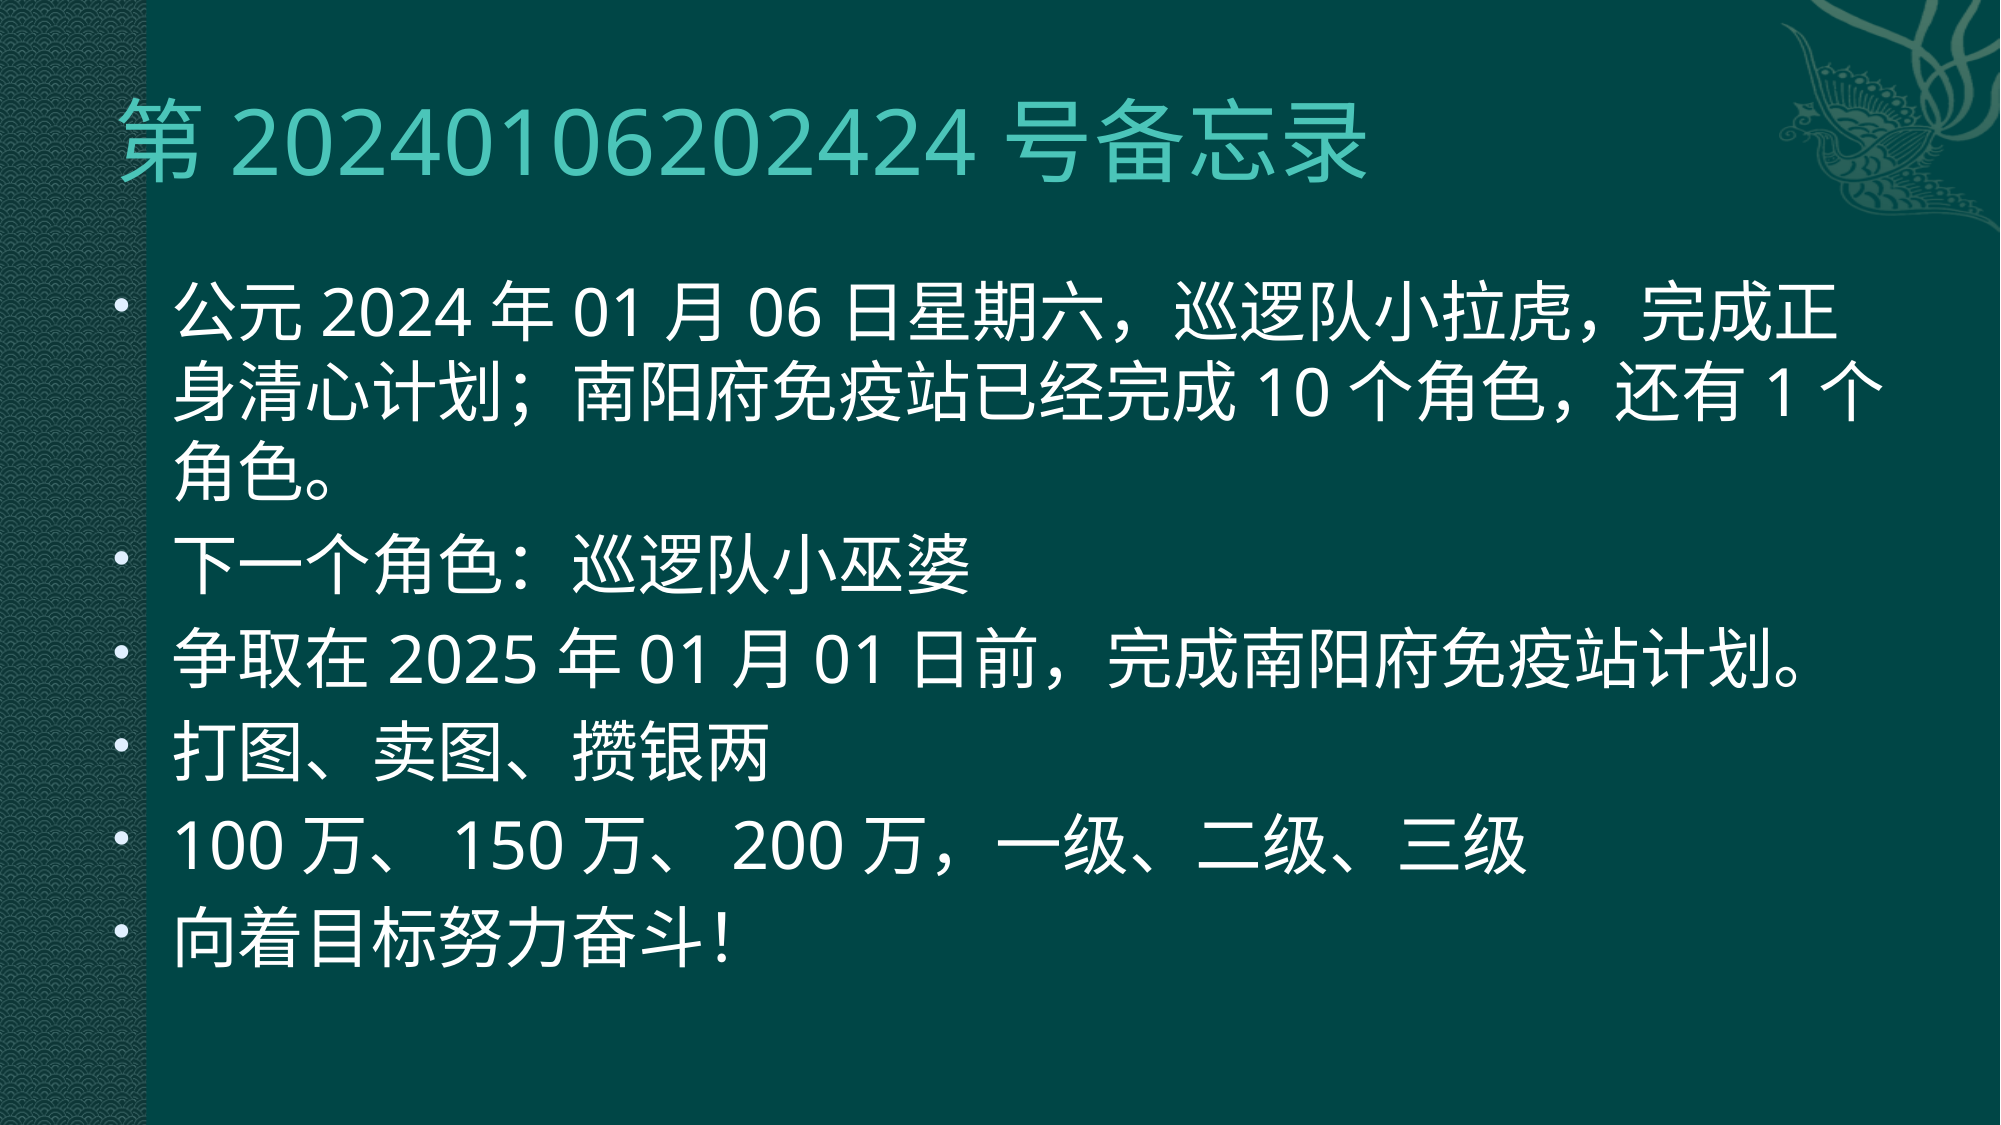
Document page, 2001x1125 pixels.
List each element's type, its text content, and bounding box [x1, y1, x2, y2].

title 第20240106202424号备忘录 [99, 45, 1801, 233]
list 公元2024年01月06日星期六，巡逻队小拉虎，完成正身清心计划；南阳府免疫站已经完成10个角色，还有1个角色。 下一个角色：巡逻队小巫婆 争取在2025年01月01日前，完成南阳府免疫站计划。 打图、卖图、攒银两 100万、150万、200万，一级、二级、三级 向着目标努力奋斗！ [99, 262, 1900, 1005]
picture [0, 0, 147, 1125]
